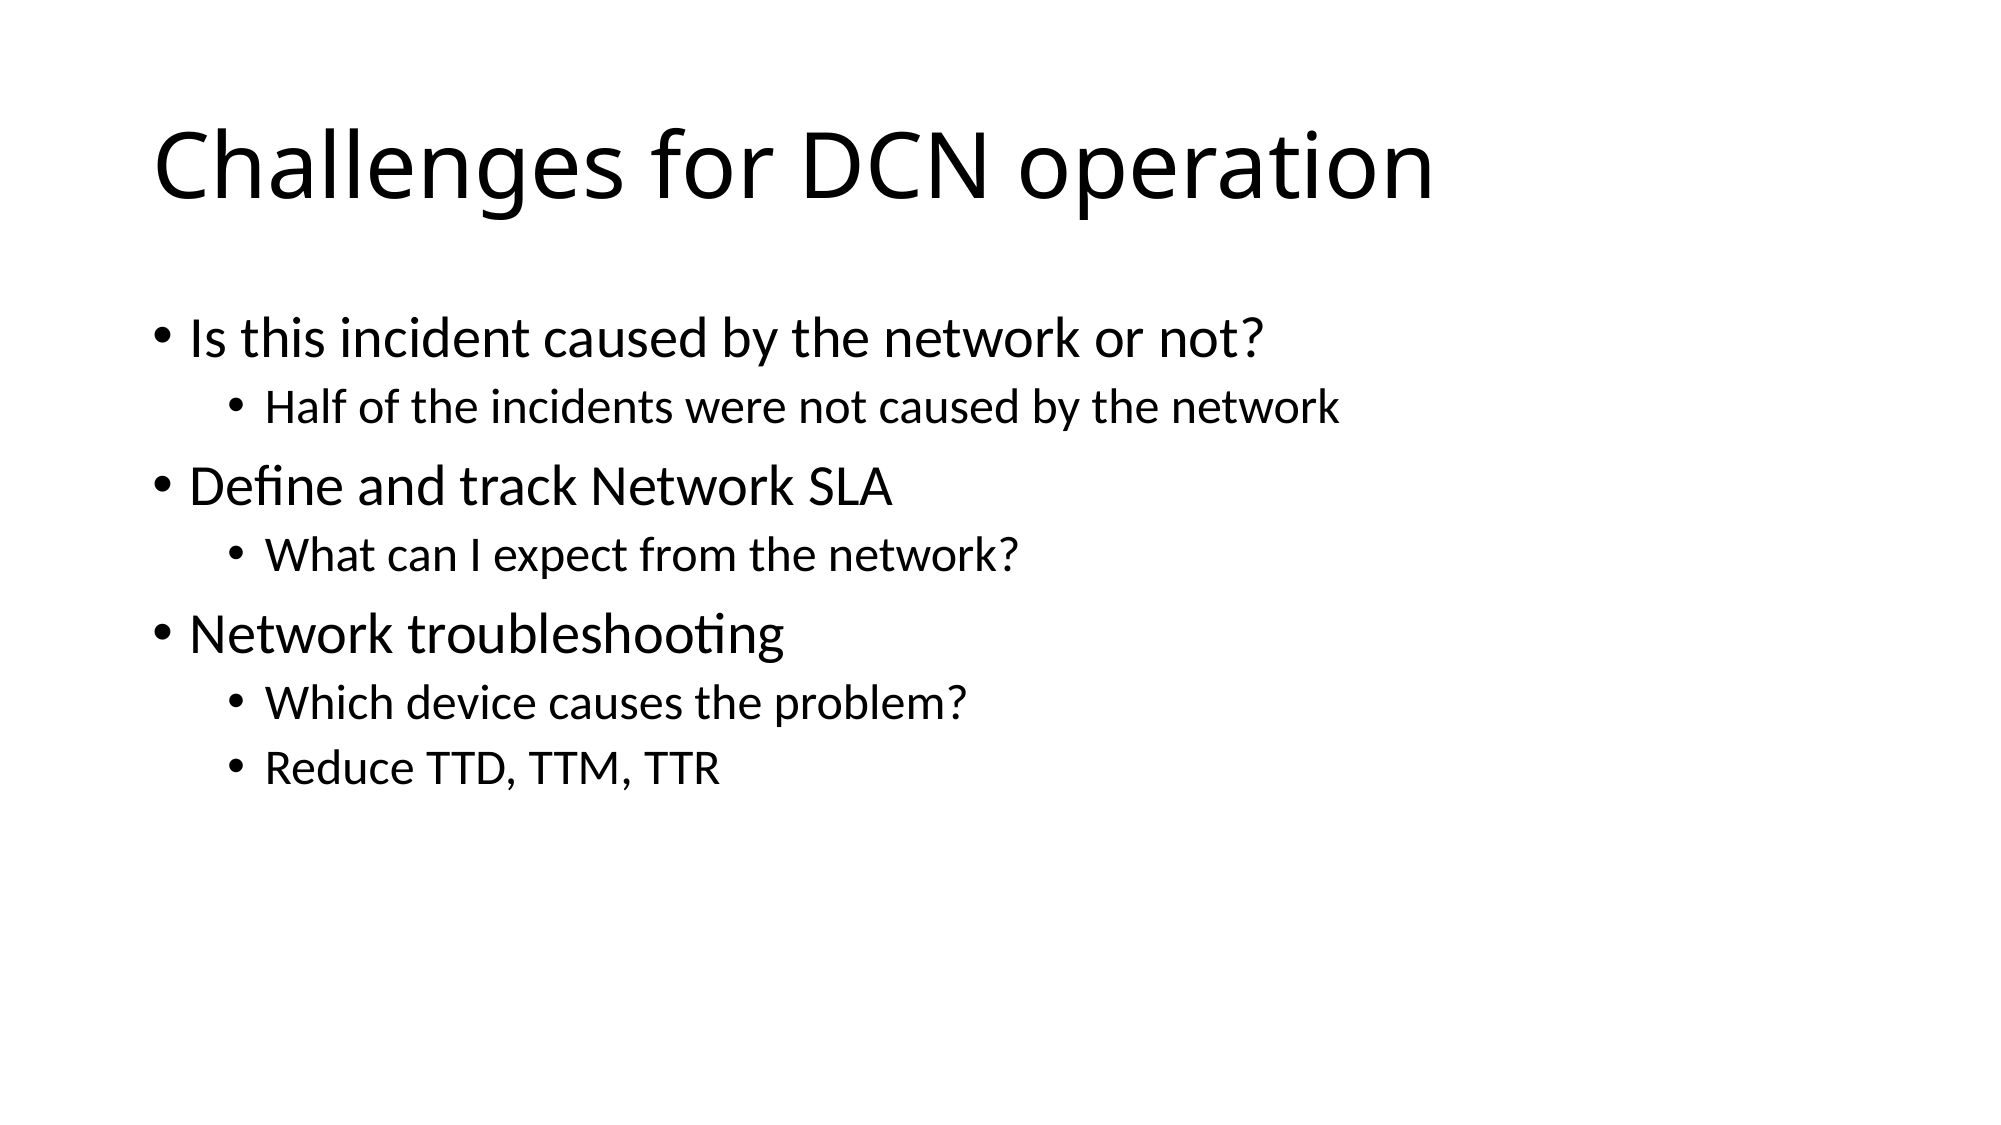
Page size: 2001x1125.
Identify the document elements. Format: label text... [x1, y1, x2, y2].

title Challenges for DCN operation [137, 59, 1863, 278]
list Is this incident caused by the network or not? Half of the incidents were not caused by the network Define and track Network SLA What can I expect from the network? Network troubleshooting Which device causes the problem? Reduce TTD, TTM, TTR [137, 299, 1863, 1014]
